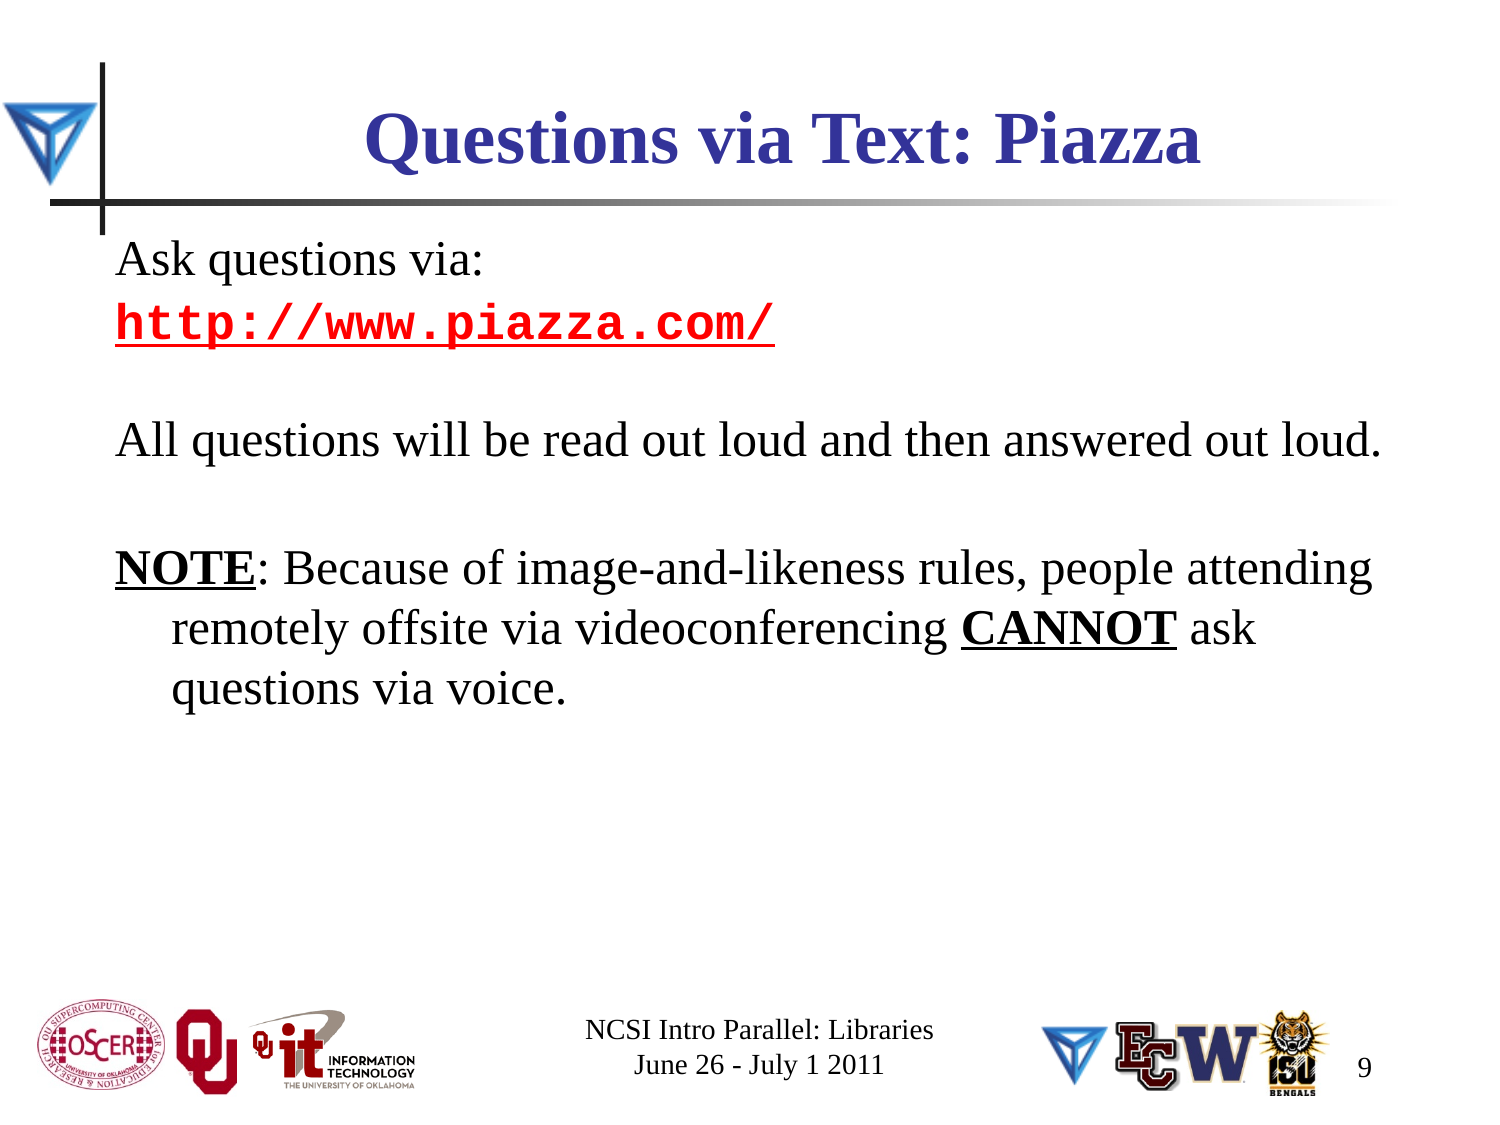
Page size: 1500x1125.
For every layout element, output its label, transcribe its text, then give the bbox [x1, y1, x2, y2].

picture [1254, 1010, 1330, 1015]
list Ask questions via: http://www.piazza.com/ All questions will be read out loud and then answered out loud. NOTE: Because of image-and-likeness rules, people attending remotely offsite via videoconferencing CANNOT ask questions via voice. [99, 224, 1401, 988]
footer NCSI Intro Parallel: Libraries June 26 - July 1 2011 [431, 1012, 1088, 1088]
picture [1254, 1091, 1330, 1096]
picture [0, 99, 99, 190]
title Questions via Text: Piazza [124, 74, 1442, 187]
picture [37, 999, 165, 1090]
picture [174, 999, 425, 1099]
slide_number 9 [1174, 1015, 1388, 1091]
picture [1088, 1021, 1174, 1091]
